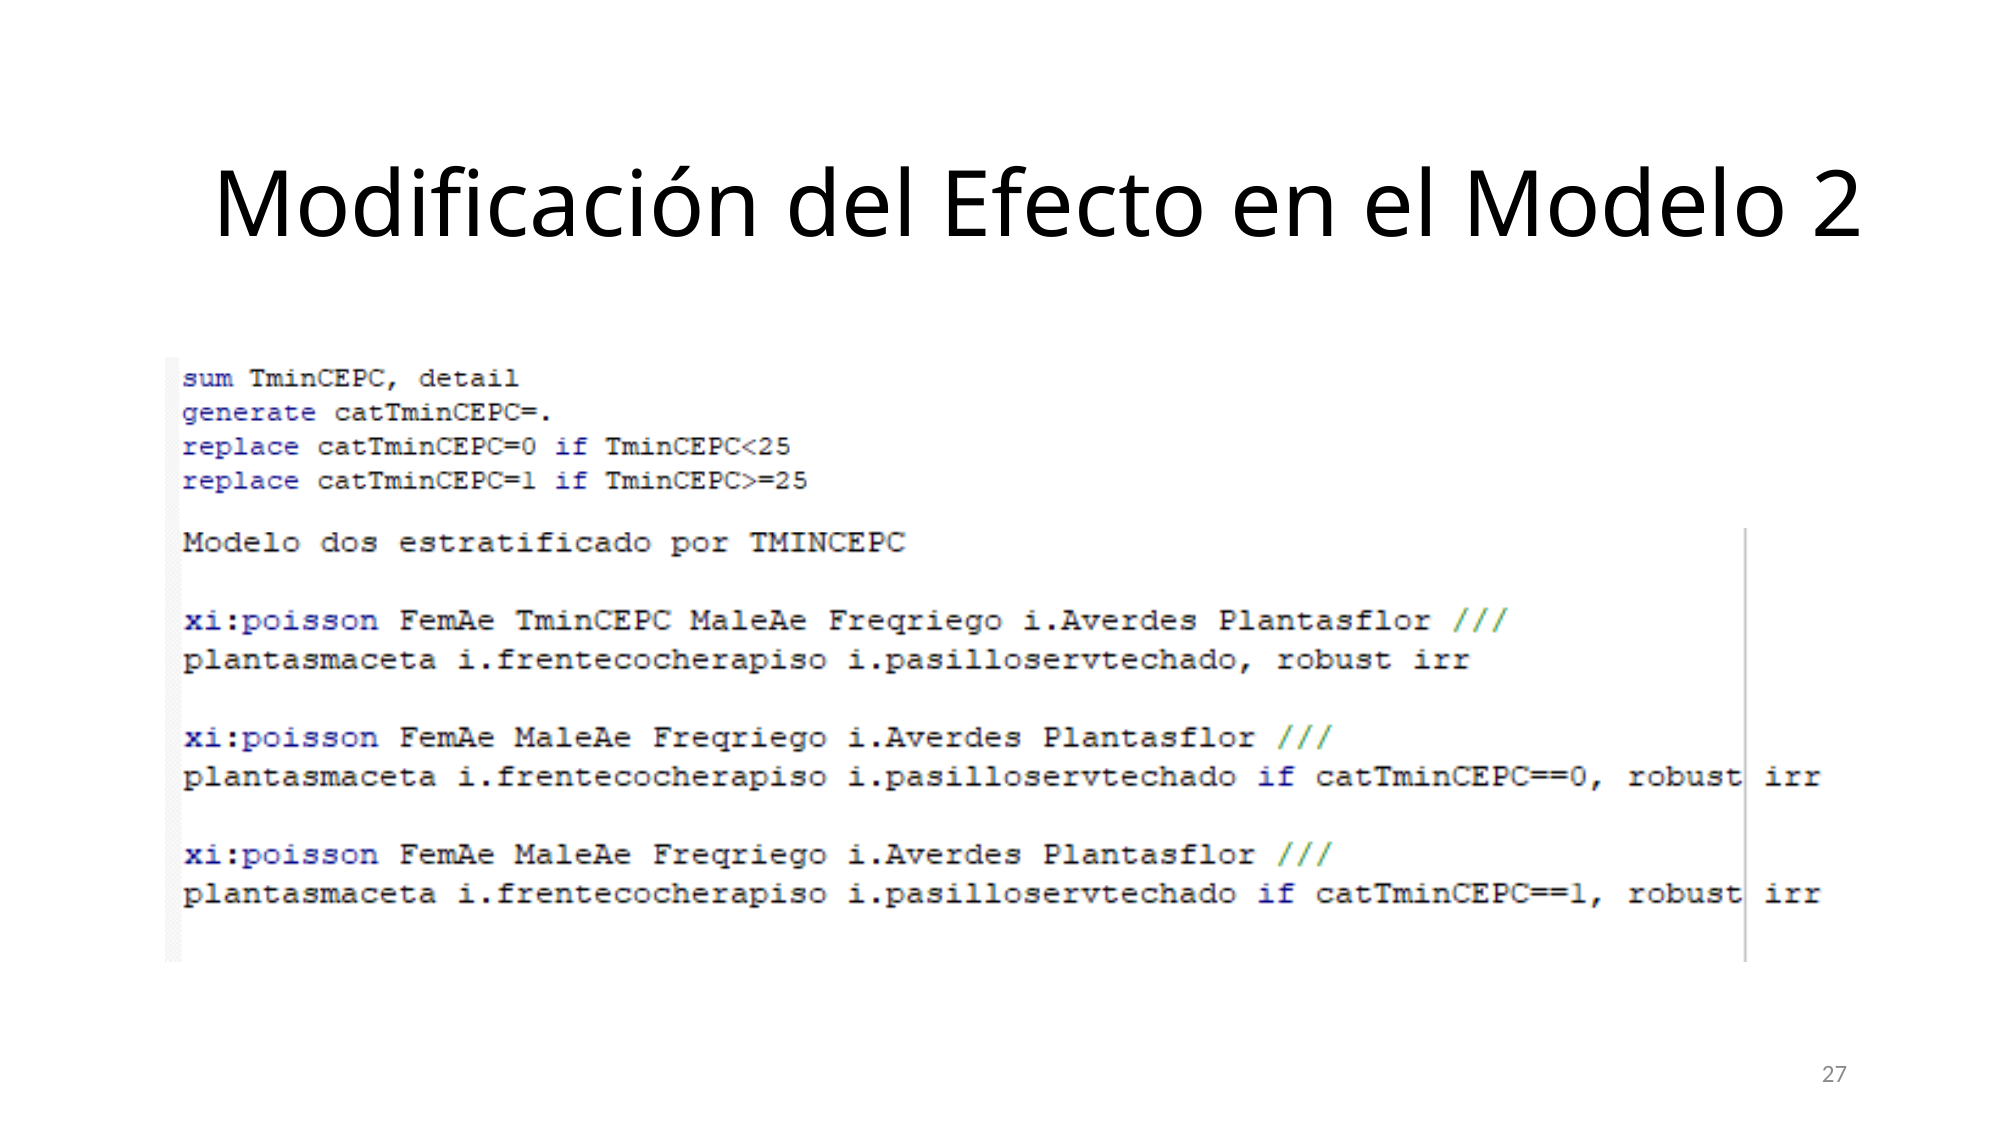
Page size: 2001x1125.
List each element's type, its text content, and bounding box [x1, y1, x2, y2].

picture [165, 357, 1835, 962]
title Modificación del Efecto en el Modelo 2 [197, 97, 1922, 316]
slide_number 27 [1412, 1042, 1863, 1103]
